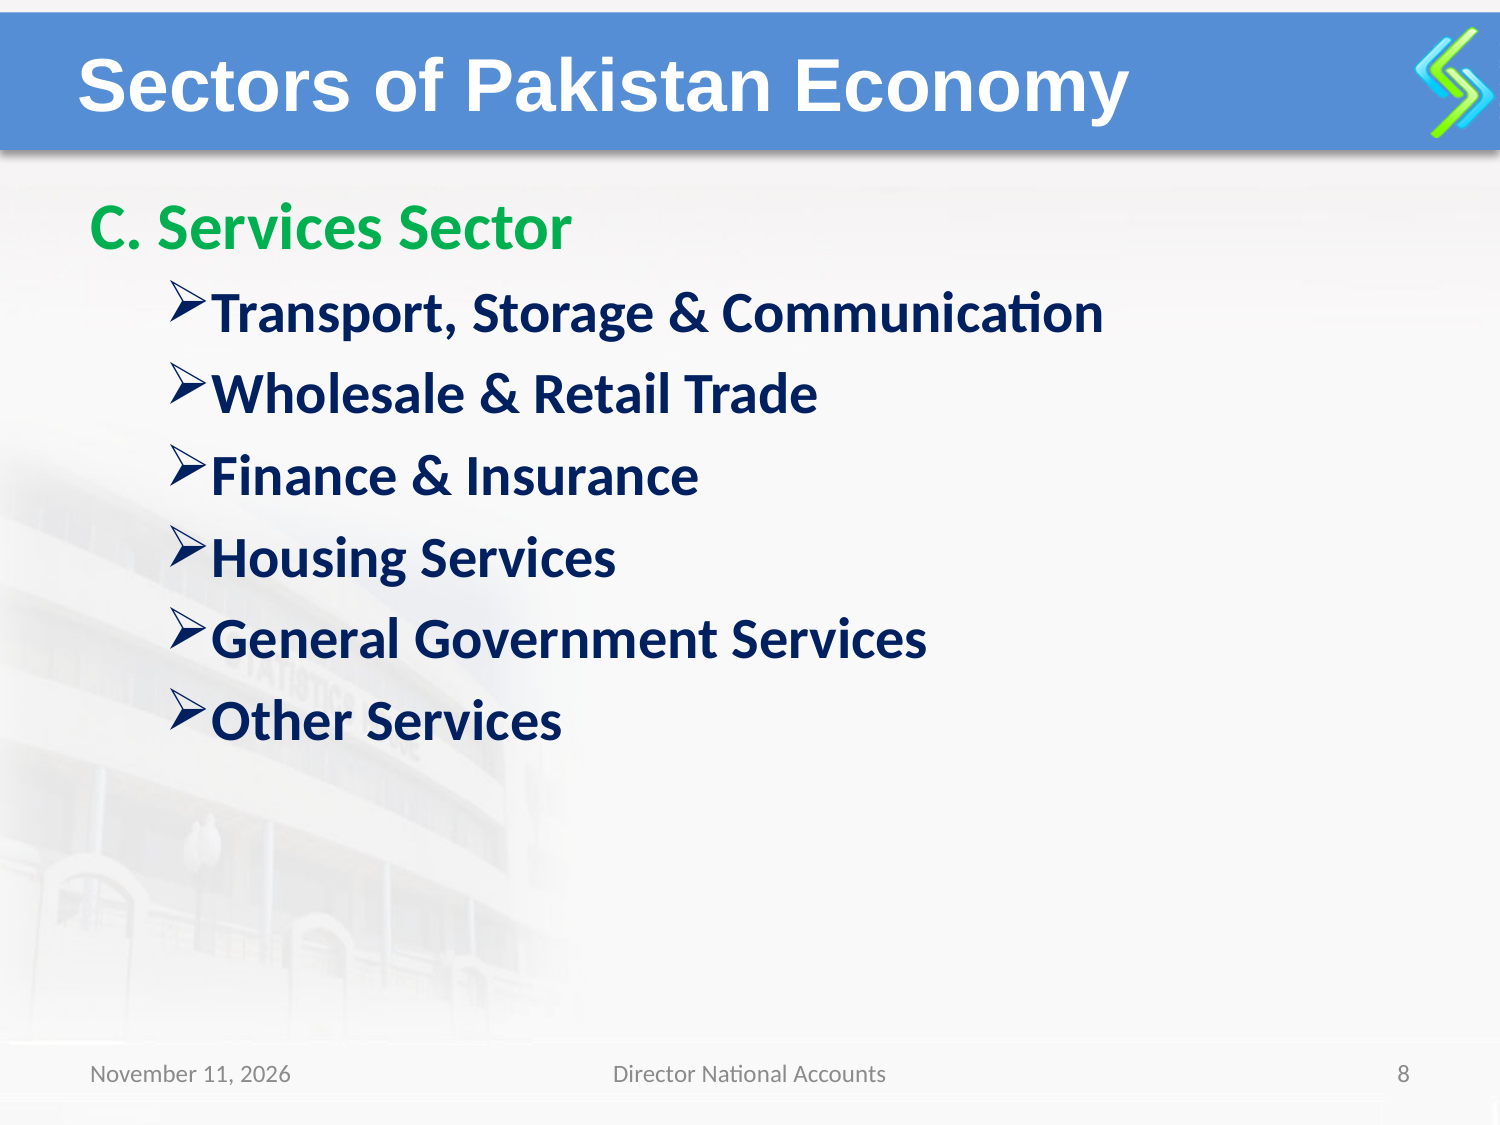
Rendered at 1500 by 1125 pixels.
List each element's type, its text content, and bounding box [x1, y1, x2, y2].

picture [0, 152, 1500, 1125]
text_box C. Services Sector Transport, Storage & Communication Wholesale & Retail Trade Finance & Insurance Housing Services General Government Services Other Services [74, 174, 1425, 1005]
picture [0, 0, 1500, 10]
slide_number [75, 1042, 425, 1103]
title Sectors of Pakistan Economy [62, 12, 1425, 150]
footer Director National Accounts [512, 1042, 988, 1103]
picture [1413, 27, 1500, 138]
slide_number 8 [1074, 1042, 1425, 1103]
text_box [0, 10, 1500, 152]
